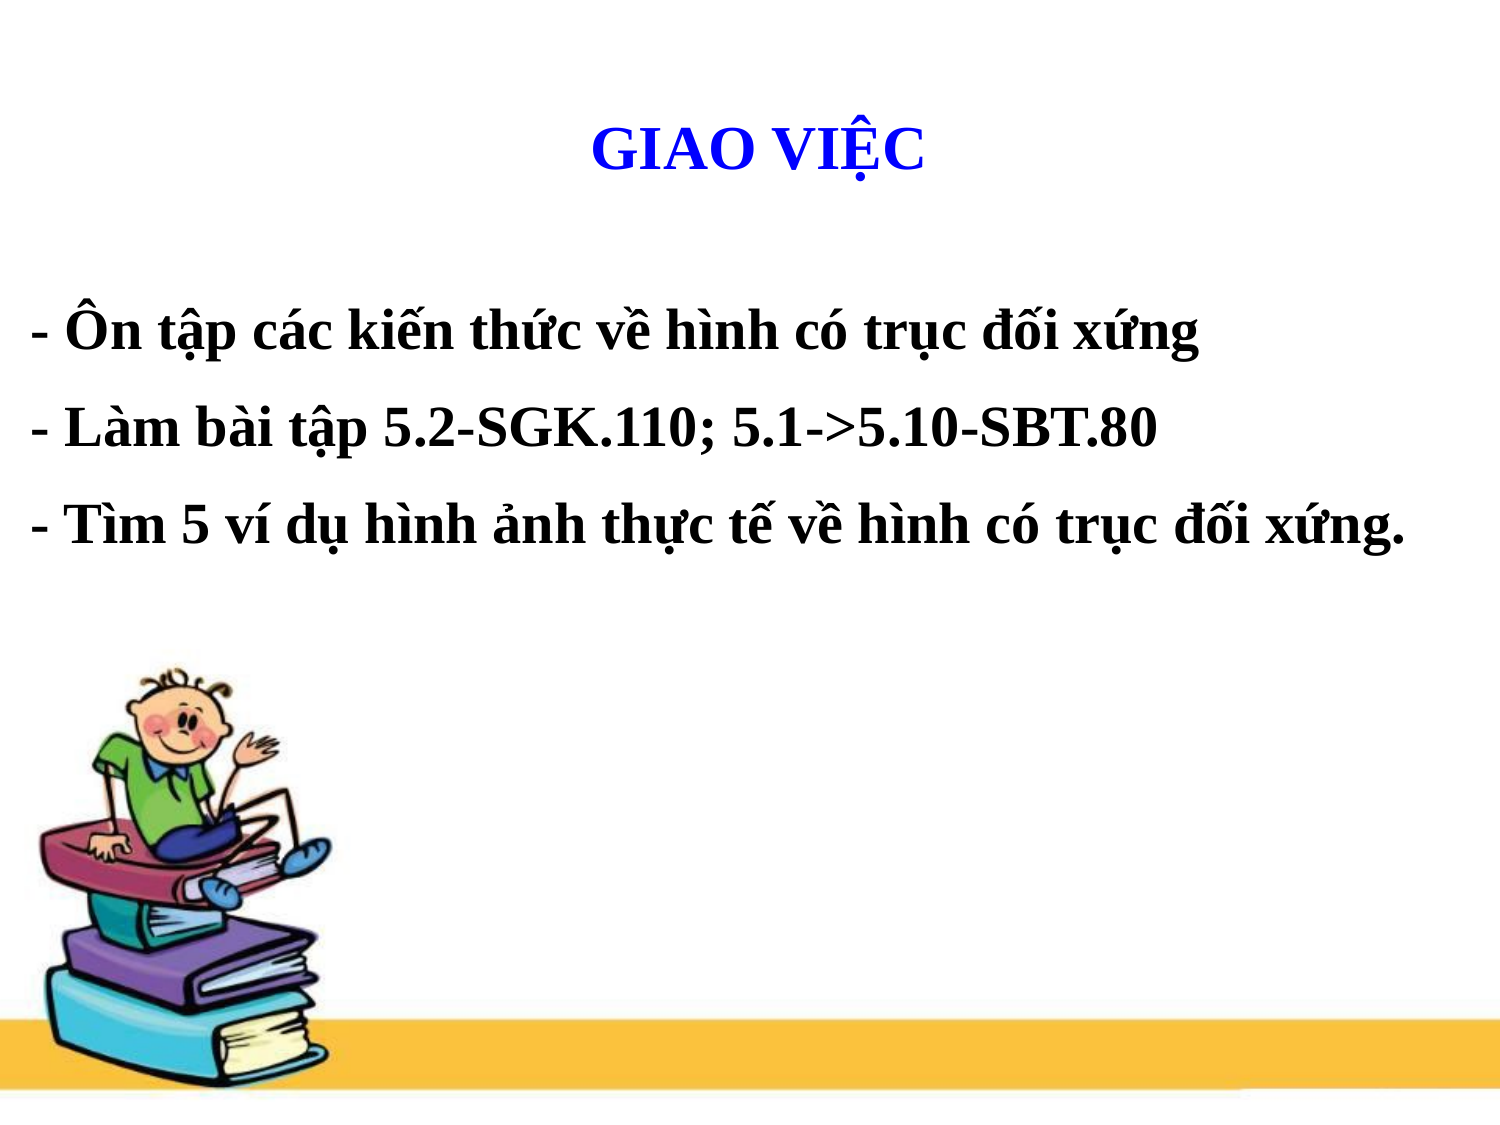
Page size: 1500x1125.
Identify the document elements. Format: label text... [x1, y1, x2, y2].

picture [0, 0, 1500, 1125]
text_box - Ôn tập các kiến thức về hình có trục đối xứng - Làm bài tập 5.2-SGK.110; 5.1->5.10-SBT.80 - Tìm 5 ví dụ hình ảnh thực tế về hình có trục đối xứng. [16, 262, 1500, 563]
text_box GIAO VIỆC [575, 99, 943, 190]
